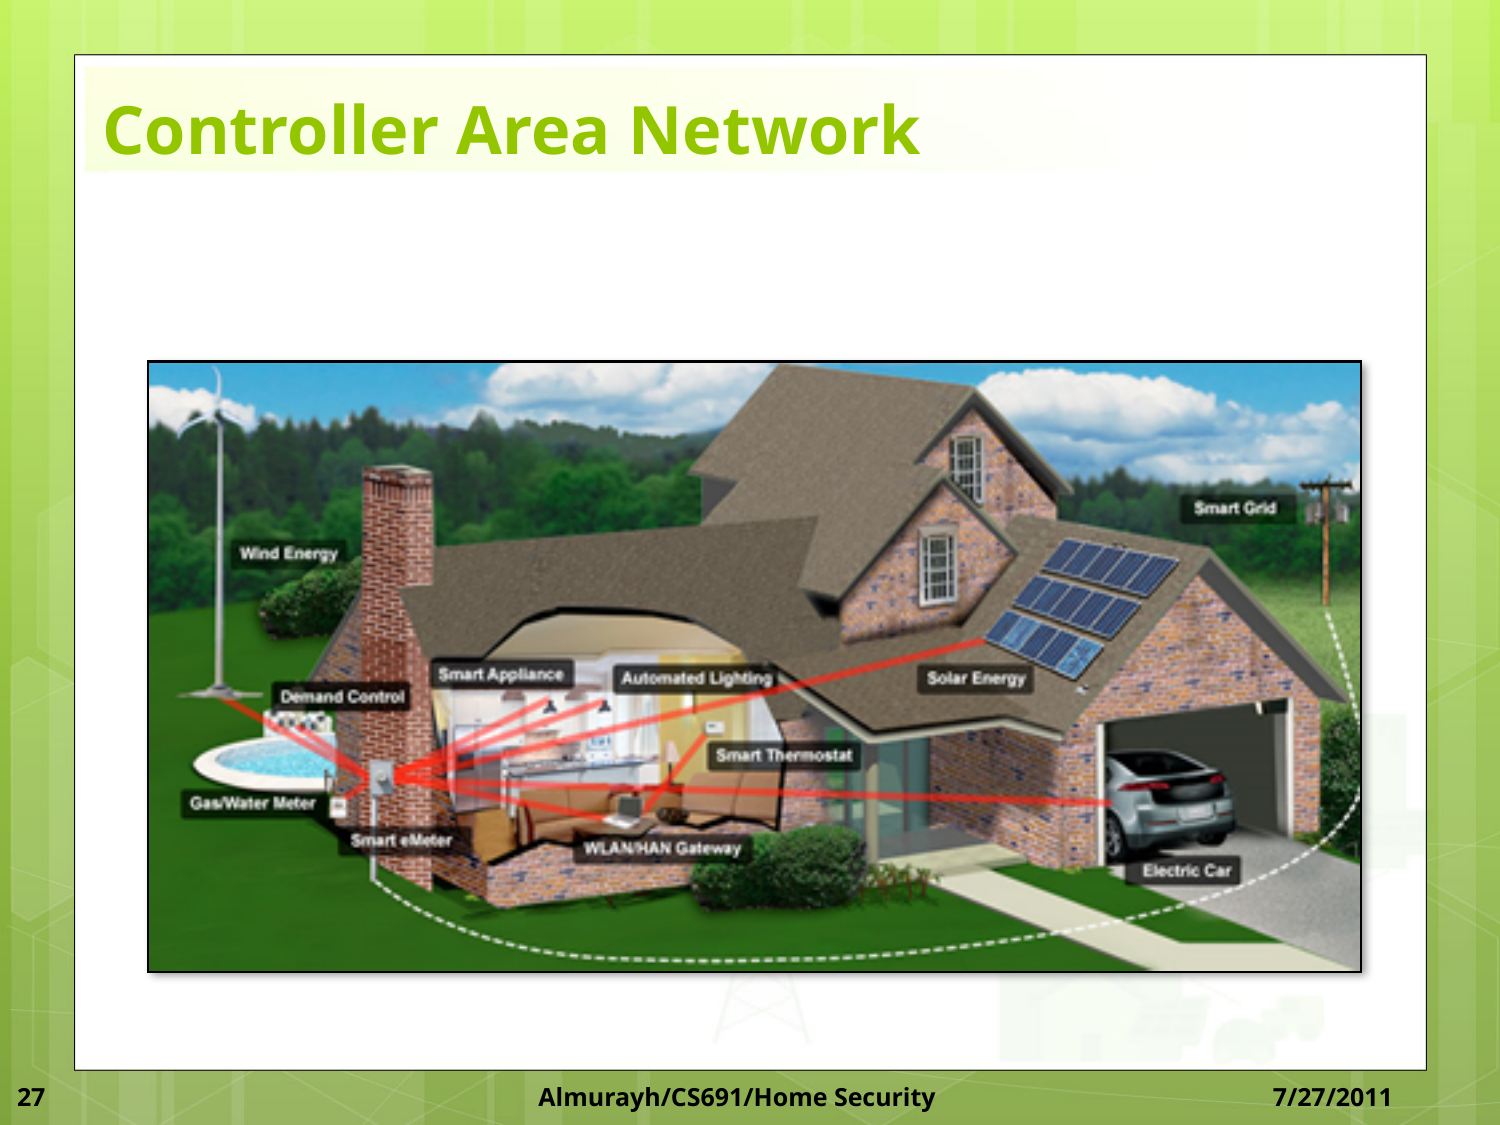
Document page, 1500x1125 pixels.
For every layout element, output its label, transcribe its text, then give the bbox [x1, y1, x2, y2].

text_box 27 Almurayh/CS691/Home Security 7/27/2011 [2, 1074, 1500, 1124]
title Controller Area Network [87, 62, 1240, 175]
picture [0, 0, 1500, 1125]
